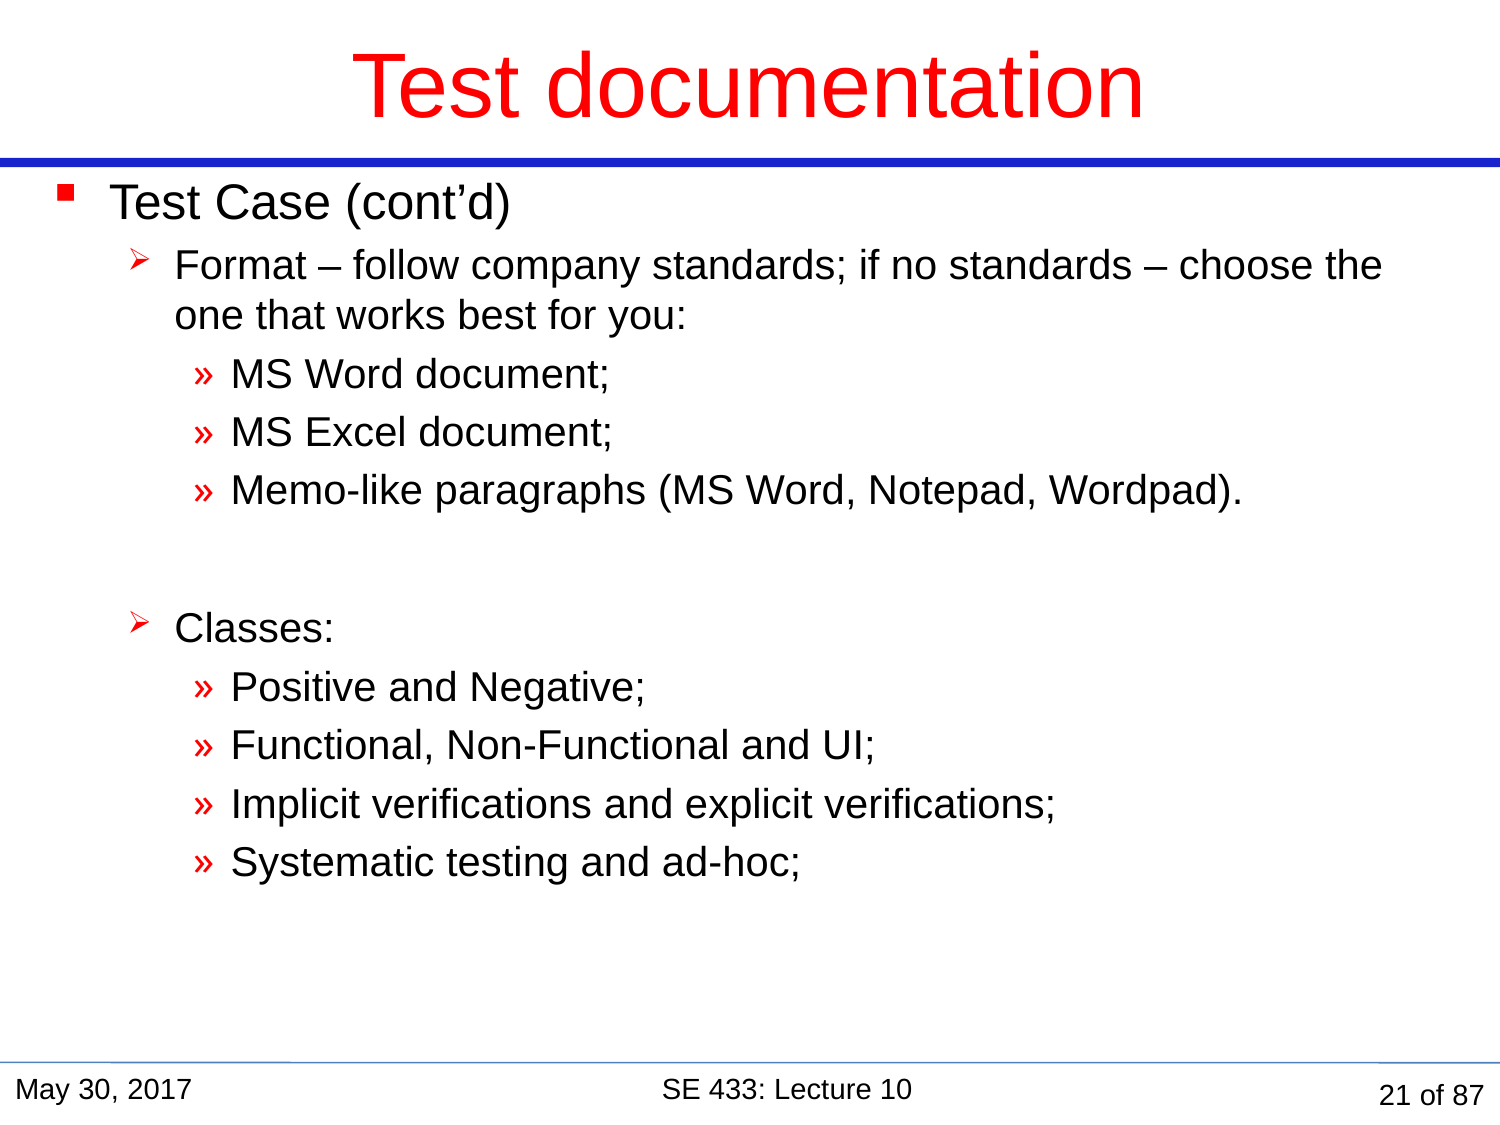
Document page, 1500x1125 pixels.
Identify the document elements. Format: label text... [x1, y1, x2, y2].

list Test Case (cont’d) Format – follow company standards; if no standards – choose the one that works best for you: MS Word document; MS Excel document; Memo-like paragraphs (MS Word, Notepad, Wordpad). Classes: Positive and Negative; Functional, Non-Functional and UI; Implicit verifications and explicit verifications; Systematic testing and ad-hoc; [37, 162, 1463, 1062]
slide_number 21 of 87 [1249, 1062, 1500, 1125]
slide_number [0, 1062, 324, 1125]
footer SE 433: Lecture 10 [324, 1062, 1249, 1125]
title Test documentation [0, 0, 1500, 163]
